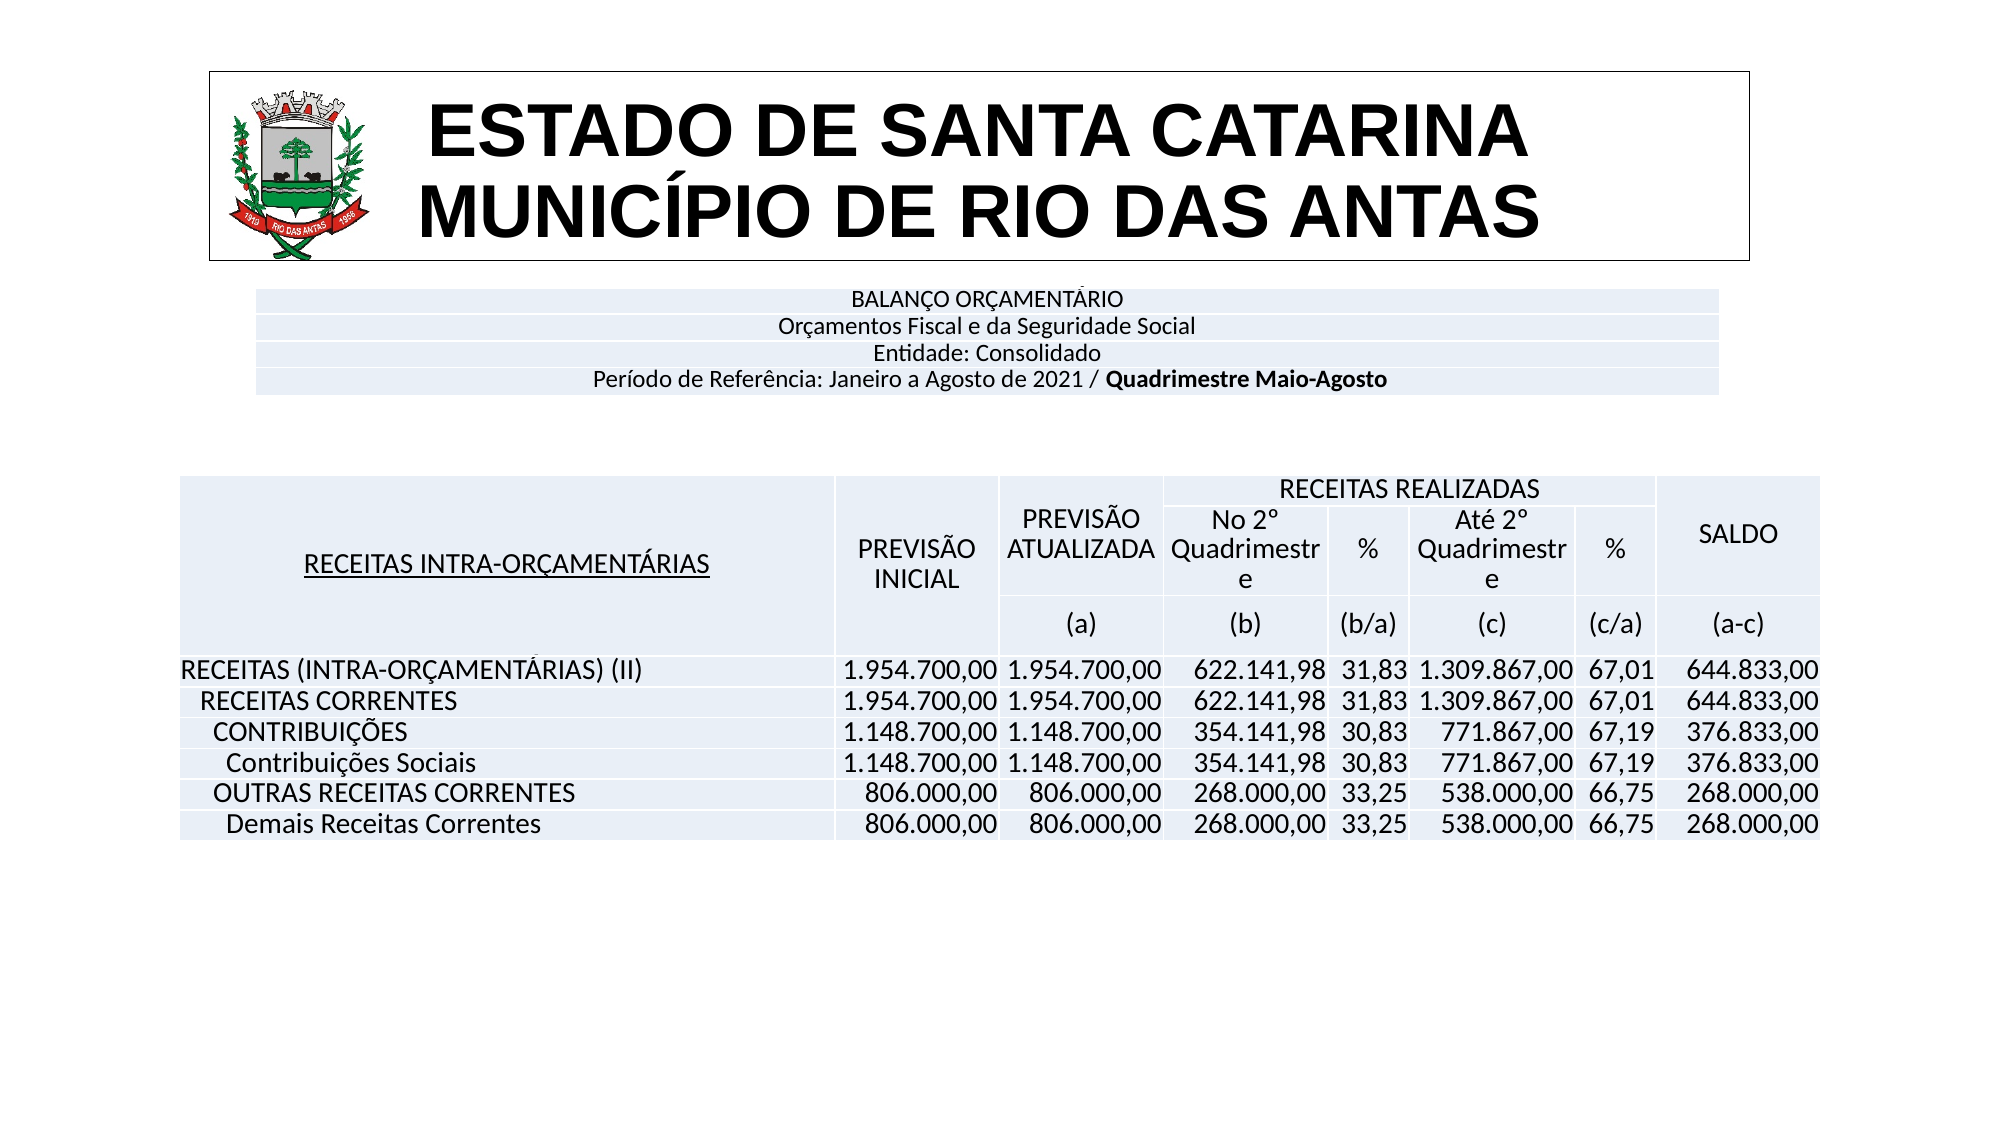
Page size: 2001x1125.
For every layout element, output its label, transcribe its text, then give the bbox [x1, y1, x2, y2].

table_cell 268.000,00 [1164, 811, 1327, 840]
table_header BALANÇO ORÇAMENTÁRIO [256, 289, 1719, 313]
table_cell 376.833,00 [1657, 749, 1820, 778]
table_cell Contribuições Sociais [180, 749, 834, 778]
table_cell 1.148.700,00 [836, 749, 998, 778]
table_cell 31,83 [1329, 657, 1408, 686]
table_cell 67,01 [1576, 688, 1655, 717]
table_cell 376.833,00 [1657, 718, 1820, 748]
table_cell 30,83 [1329, 718, 1408, 748]
table_cell 67,19 [1576, 749, 1655, 778]
table_cell 31,83 [1329, 688, 1408, 717]
table_cell 644.833,00 [1657, 688, 1820, 717]
table_cell 806.000,00 [1000, 780, 1163, 809]
table_cell 354.141,98 [1164, 718, 1327, 748]
table_cell 1.148.700,00 [1000, 718, 1163, 748]
table_cell 1.309.867,00 [1410, 657, 1574, 686]
table_cell 538.000,00 [1410, 780, 1574, 809]
table_cell (a) [1000, 596, 1163, 655]
table_cell 33,25 [1329, 811, 1408, 840]
table_cell Orçamentos Fiscal e da Seguridade Social [256, 315, 1719, 340]
table_cell 622.141,98 [1164, 688, 1327, 717]
table_cell 354.141,98 [1164, 749, 1327, 778]
table_cell (a-c) [1657, 596, 1820, 655]
table_cell RECEITAS (INTRA-ORÇAMENTÁRIAS) (II) [180, 657, 834, 686]
table_cell 1.309.867,00 [1410, 688, 1574, 717]
table_cell 268.000,00 [1657, 780, 1820, 809]
table_header SALDO [1657, 476, 1820, 595]
table_cell 622.141,98 [1164, 657, 1327, 686]
table_cell 771.867,00 [1410, 749, 1574, 778]
table_cell 268.000,00 [1657, 811, 1820, 840]
table_cell 1.954.700,00 [836, 657, 998, 686]
title ESTADO DE SANTA CATARINA MUNICÍPIO DE RIO DAS ANTAS [209, 71, 1750, 261]
picture [228, 90, 370, 261]
table_cell OUTRAS RECEITAS CORRENTES [180, 780, 834, 809]
table_header PREVISÃO INICIAL [836, 476, 998, 655]
table_cell 806.000,00 [1000, 811, 1163, 840]
table_cell 30,83 [1329, 749, 1408, 778]
table_cell 67,19 [1576, 718, 1655, 748]
table_cell Período de Referência: Janeiro a Agosto de 2021 / Quadrimestre Maio-Agosto [256, 368, 1719, 395]
table_cell 1.148.700,00 [836, 718, 998, 748]
table_cell 538.000,00 [1410, 811, 1574, 840]
table_cell CONTRIBUIÇÕES [180, 718, 834, 748]
table_cell Entidade: Consolidado [256, 342, 1719, 367]
table_cell Até 2º Quadrimestre [1410, 507, 1574, 595]
table_cell RECEITAS CORRENTES [180, 688, 834, 717]
table_cell 1.148.700,00 [1000, 749, 1163, 778]
table_cell 268.000,00 [1164, 780, 1327, 809]
table_cell 771.867,00 [1410, 718, 1574, 748]
table_cell 66,75 [1576, 811, 1655, 840]
table_cell 1.954.700,00 [1000, 688, 1163, 717]
table_cell Demais Receitas Correntes [180, 811, 834, 840]
table_cell 806.000,00 [836, 811, 998, 840]
table_cell (b/a) [1329, 596, 1408, 655]
table_cell 1.954.700,00 [1000, 657, 1163, 686]
table_header RECEITAS INTRA-ORÇAMENTÁRIAS [180, 476, 834, 655]
table_cell 644.833,00 [1657, 657, 1820, 686]
table_cell No 2º Quadrimestre [1164, 507, 1327, 595]
table_cell (c) [1410, 596, 1574, 655]
table_cell % [1329, 507, 1408, 595]
table_cell % [1576, 507, 1655, 595]
table_cell 66,75 [1576, 780, 1655, 809]
table_cell 67,01 [1576, 657, 1655, 686]
table_cell 1.954.700,00 [836, 688, 998, 717]
table_header PREVISÃO ATUALIZADA [1000, 476, 1163, 595]
table_cell (c/a) [1576, 596, 1655, 655]
table_cell 806.000,00 [836, 780, 998, 809]
table_cell (b) [1164, 596, 1327, 655]
table_cell 33,25 [1329, 780, 1408, 809]
table_header RECEITAS REALIZADAS [1164, 476, 1655, 505]
